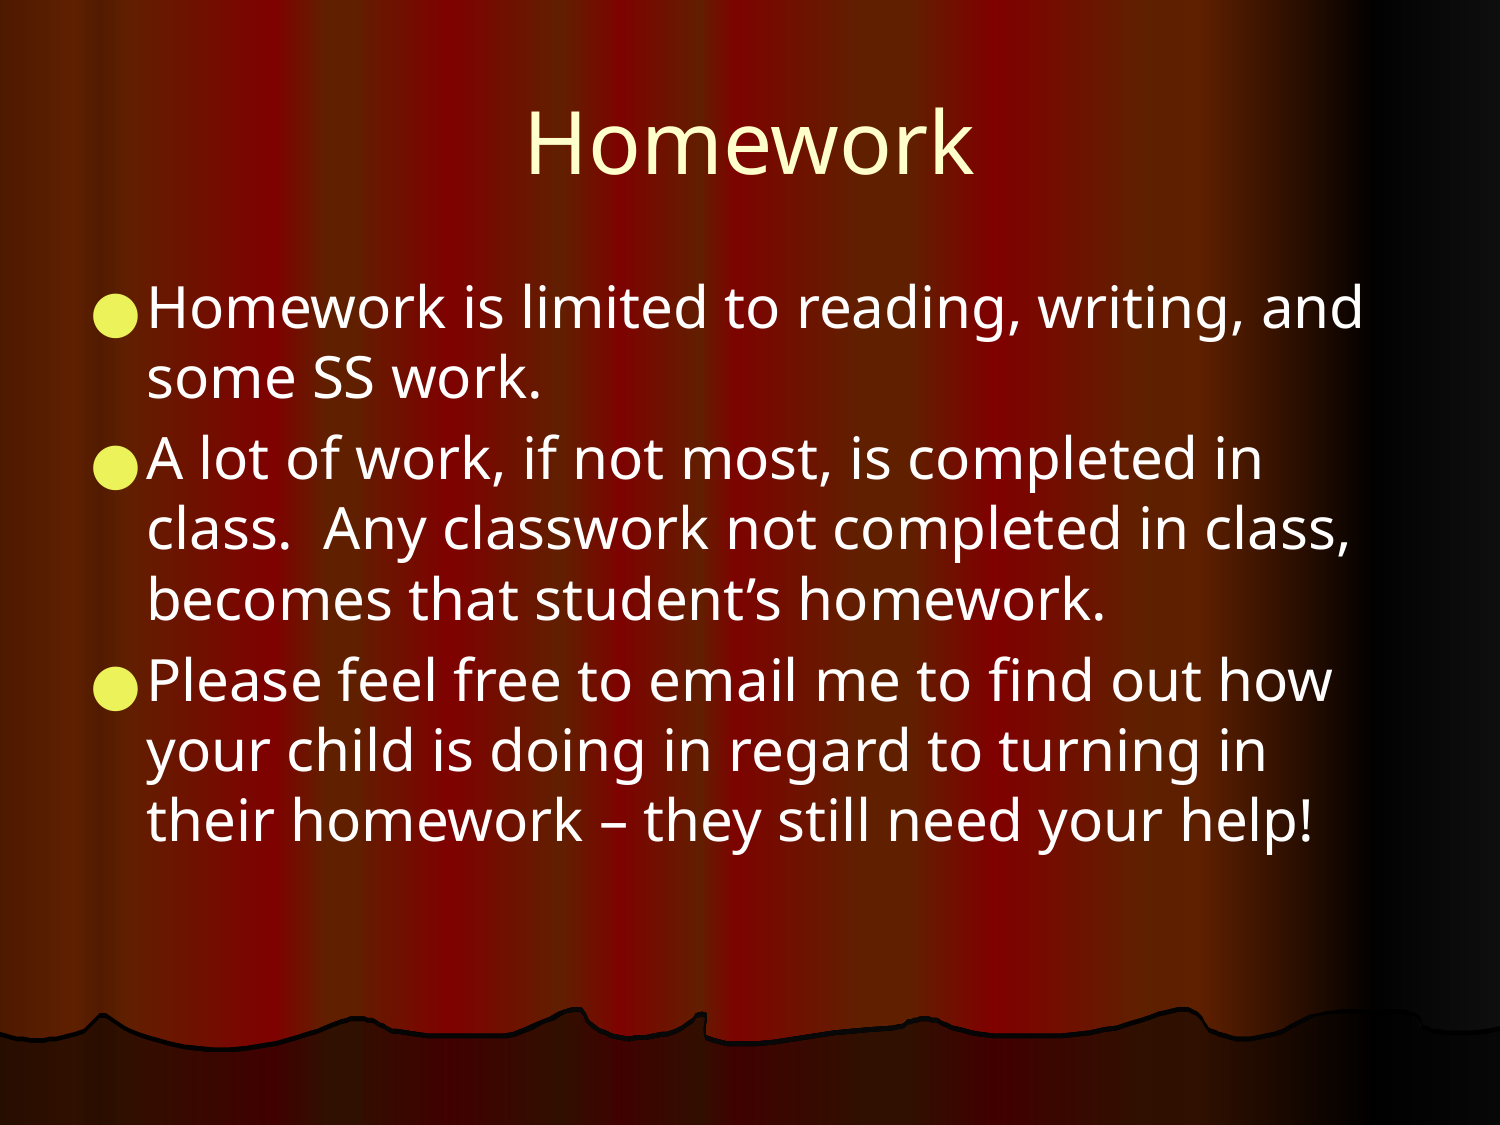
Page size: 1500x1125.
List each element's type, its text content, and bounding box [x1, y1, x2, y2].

title Homework [75, 45, 1425, 233]
list Homework is limited to reading, writing, and some SS work. A lot of work, if not most, is completed in class. Any classwork not completed in class, becomes that student’s homework. Please feel free to email me to find out how your child is doing in regard to turning in their homework – they still need your help! [75, 262, 1425, 1006]
